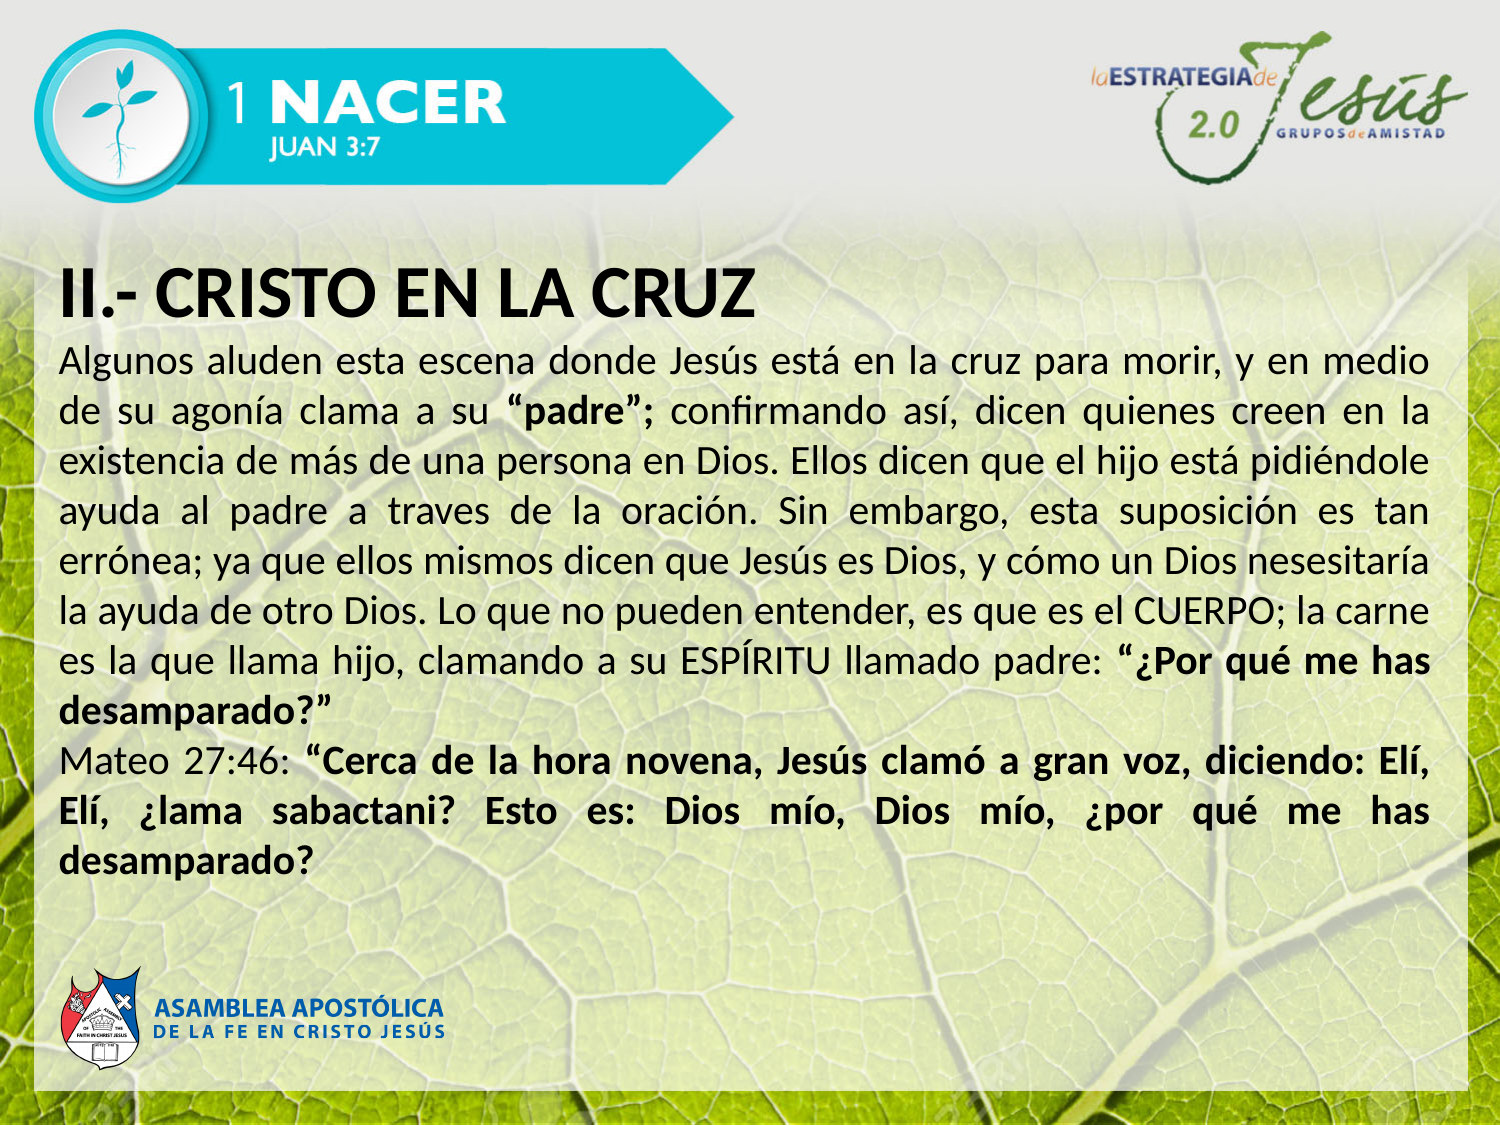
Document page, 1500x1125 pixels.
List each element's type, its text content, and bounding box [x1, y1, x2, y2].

picture [0, 0, 1500, 1125]
text_box II.- CRISTO EN LA CRUZ Algunos aluden esta escena donde Jesús está en la cruz para morir, y en medio de su agonía clama a su “padre”; confirmando así, dicen quienes creen en la existencia de más de una persona en Dios. Ellos dicen que el hijo está pidiéndole ayuda al padre a traves de la oración. Sin embargo, esta suposición es tan errónea; ya que ellos mismos dicen que Jesús es Dios, y cómo un Dios nesesitaría la ayuda de otro Dios. Lo que no pueden entender, es que es el CUERPO; la carne es la que llama hijo, clamando a su ESPÍRITU llamado padre: “¿Por qué me has desamparado?” Mateo 27:46: “Cerca de la hora novena, Jesús clamó a gran voz, diciendo: Elí, Elí, ¿lama sabactani? Esto es: Dios mío, Dios mío, ¿por qué me has desamparado? [43, 235, 1446, 891]
